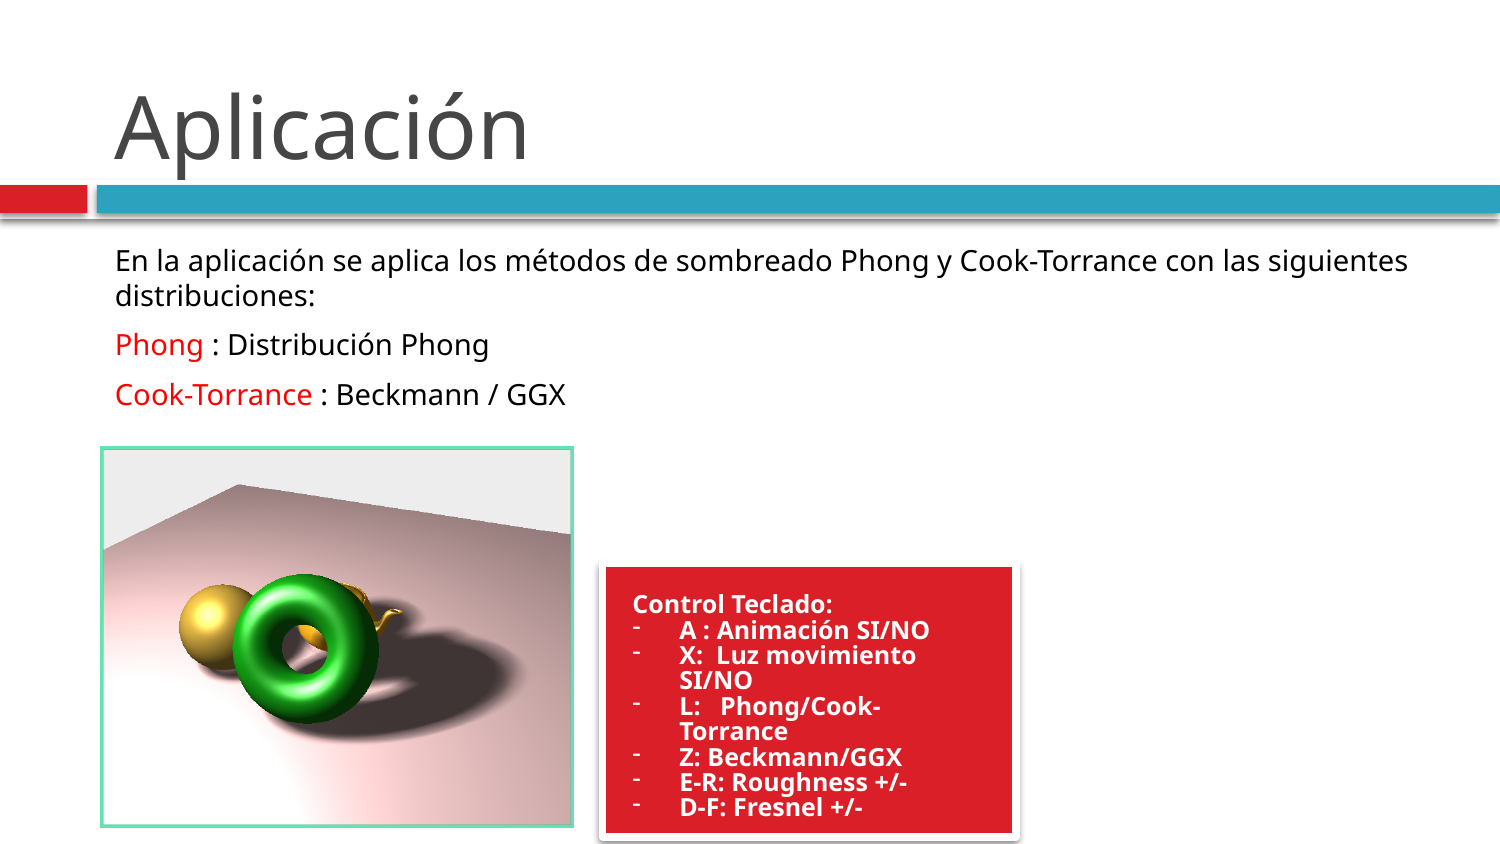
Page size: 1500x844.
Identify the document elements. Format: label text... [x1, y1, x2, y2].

list En la aplicación se aplica los métodos de sombreado Phong y Cook-Torrance con las siguientes distribuciones: Phong : Distribución Phong Cook-Torrance : Beckmann / GGX [99, 234, 1459, 491]
picture [100, 446, 574, 828]
text_box Control Teclado: A : Animación SI/NO X: Luz movimiento SI/NO L: Phong/Cook-Torrance Z: Beckmann/GGX E-R: Roughness +/- D-F: Fresnel +/- [599, 559, 1020, 841]
title Aplicación [99, 19, 1438, 185]
